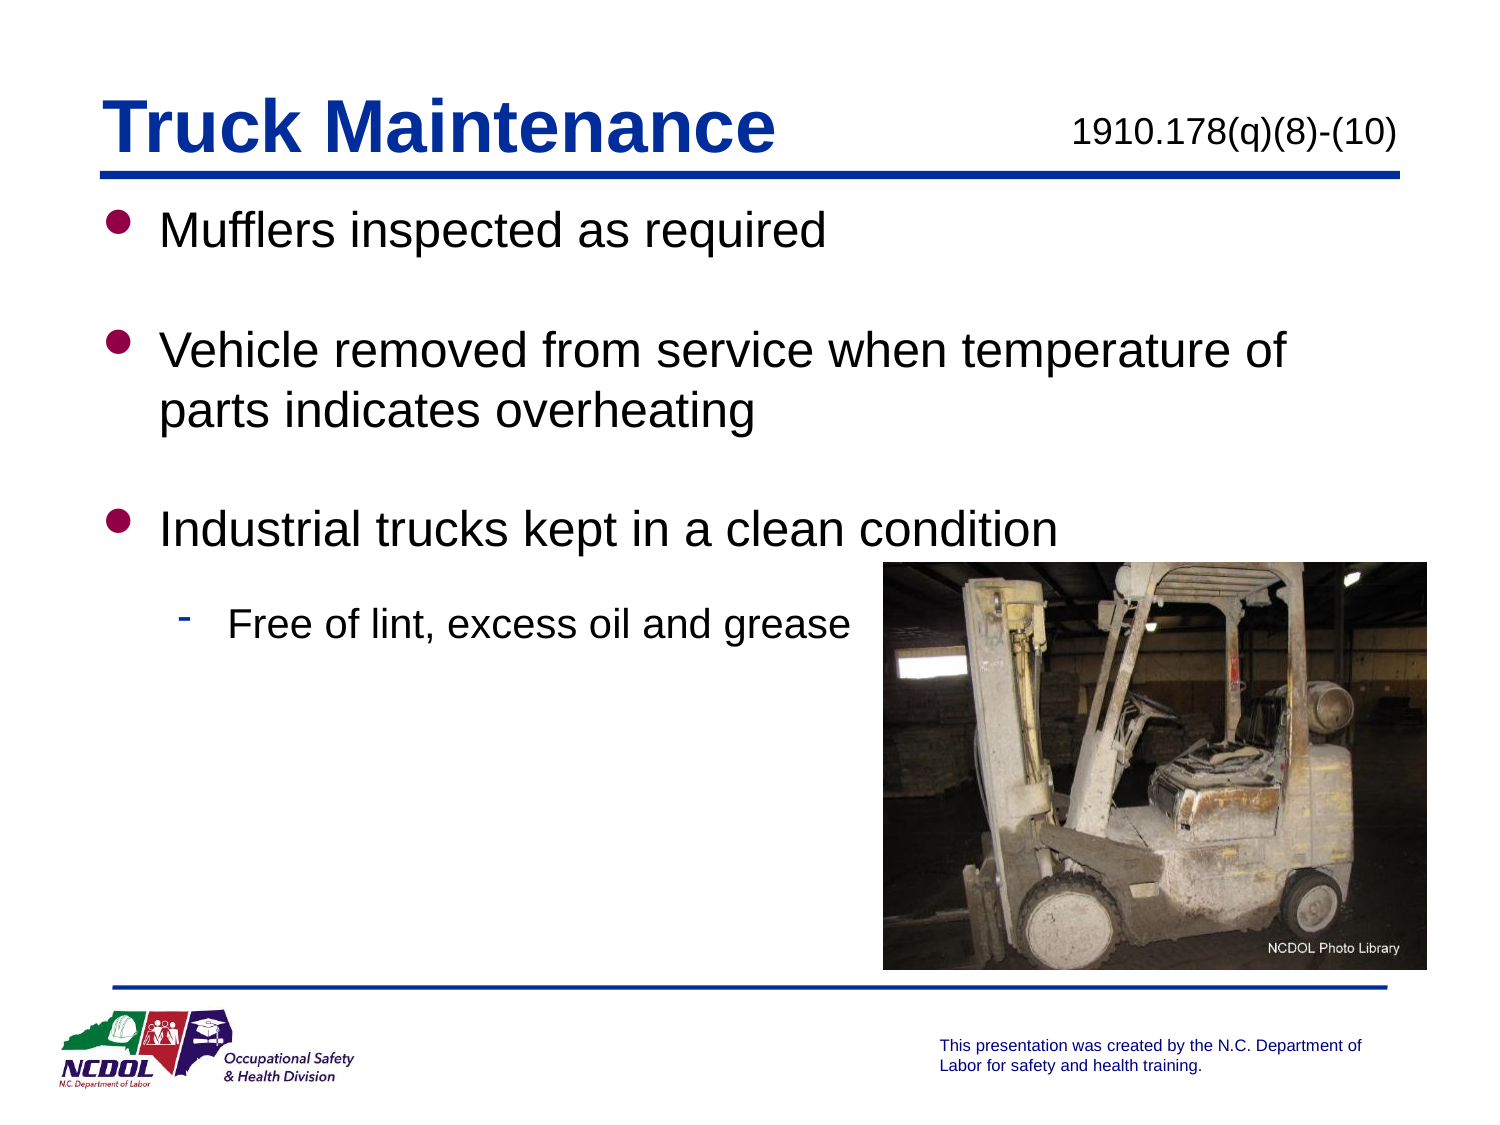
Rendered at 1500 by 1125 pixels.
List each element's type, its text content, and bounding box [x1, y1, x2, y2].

text_box Truck Maintenance [87, 69, 1413, 175]
list Mufflers inspected as required Vehicle removed from service when temperature of parts indicates overheating Industrial trucks kept in a clean condition Free of lint, excess oil and grease [87, 190, 1413, 920]
picture [883, 562, 1427, 970]
picture [50, 1000, 363, 1098]
